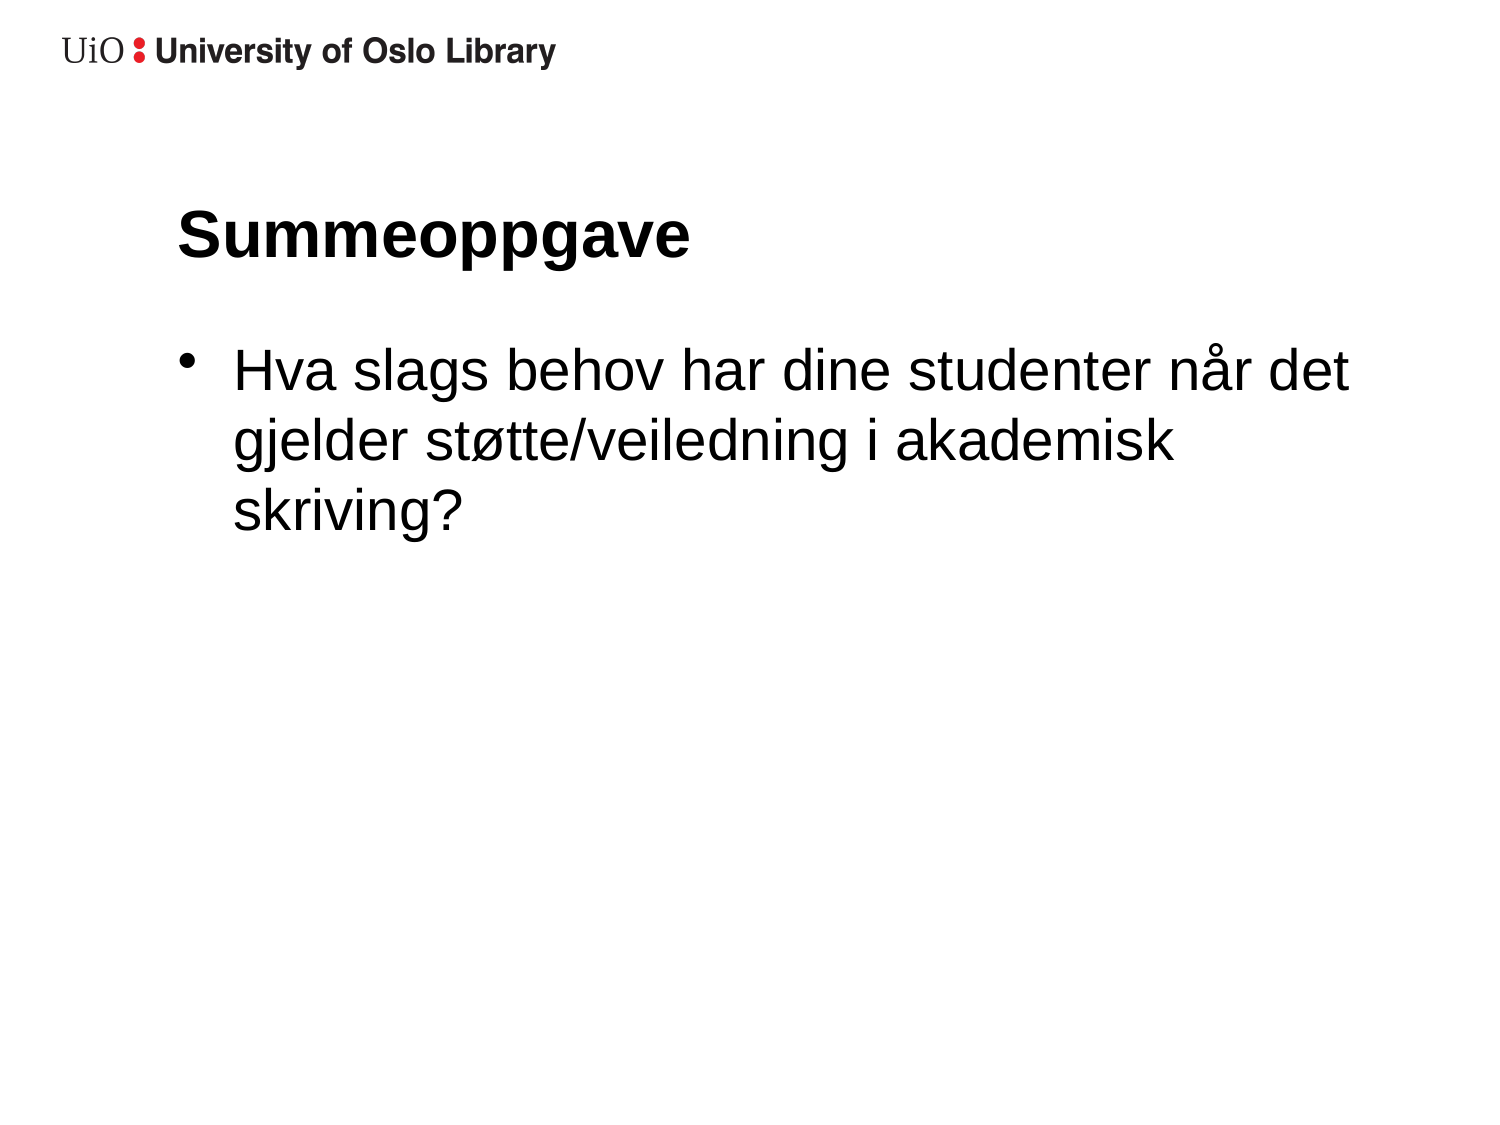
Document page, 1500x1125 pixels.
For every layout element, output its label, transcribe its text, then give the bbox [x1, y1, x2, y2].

title Summeoppgave [162, 137, 1426, 324]
picture [62, 37, 556, 70]
list Hva slags behov har dine studenter når det gjelder støtte/veiledning i akademisk skriving? [162, 324, 1426, 1001]
